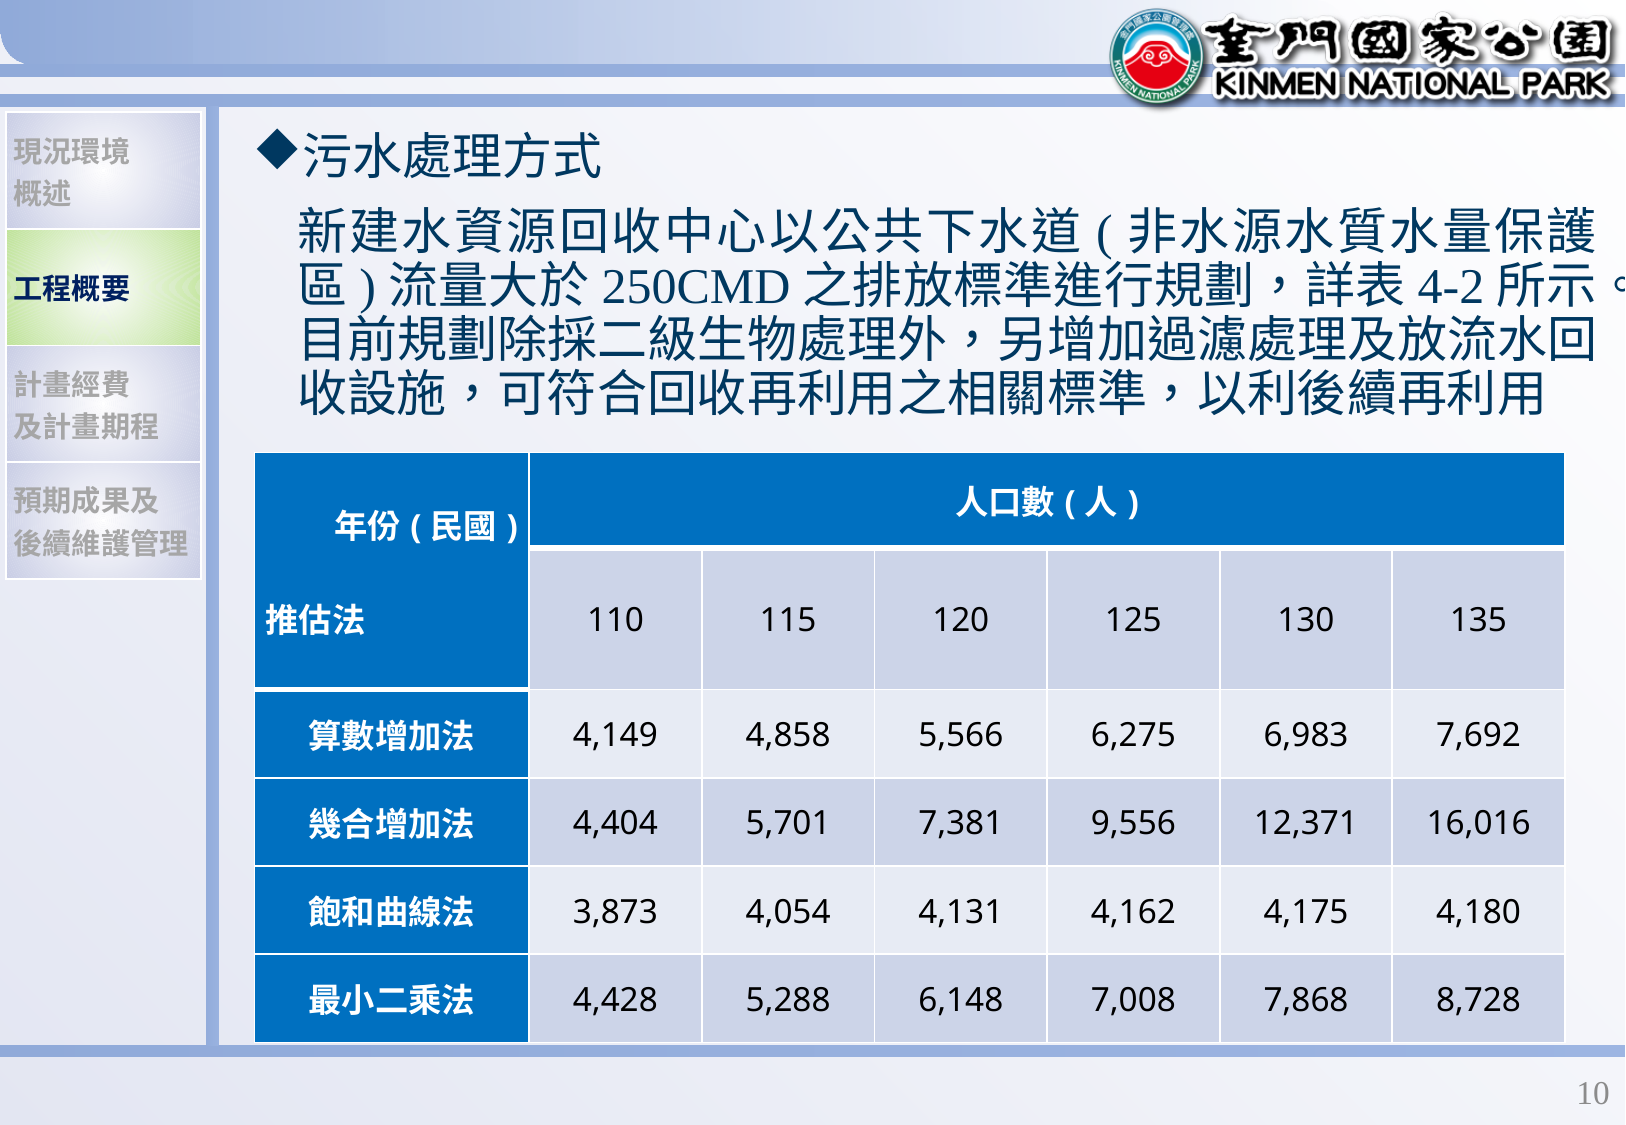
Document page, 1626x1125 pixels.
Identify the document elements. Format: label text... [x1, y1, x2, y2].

table_cell 7,868 [1221, 955, 1391, 1042]
table_cell 4,054 [703, 867, 874, 953]
table_cell 計畫經費 及計畫期程 [7, 346, 200, 461]
table_cell 4,428 [530, 955, 701, 1042]
table_cell 12,371 [1221, 779, 1391, 865]
slide_number 9 [1259, 1061, 1625, 1122]
table_cell 工程概要 [7, 230, 200, 345]
table_cell 5,701 [703, 779, 874, 865]
table_cell 125 [1048, 551, 1219, 689]
table_cell 135 [1393, 551, 1564, 689]
table_cell 7,692 [1393, 690, 1564, 777]
table_cell 4,404 [530, 779, 701, 865]
table_cell 6,983 [1221, 690, 1391, 777]
table_cell 4,149 [530, 690, 701, 777]
table_cell 幾合增加法 [255, 779, 528, 865]
table_cell 4,131 [875, 867, 1046, 953]
table_cell 7,008 [1048, 955, 1219, 1042]
table_cell 5,566 [875, 690, 1046, 777]
table_cell 115 [703, 551, 874, 689]
table_cell 16,016 [1393, 779, 1564, 865]
table_cell 4,162 [1048, 867, 1219, 953]
table_cell 最小二乘法 [255, 955, 528, 1042]
list 污水處理方式 新建水資源回收中心以公共下水道(非水源水質水量保護區)流量大於250CMD之排放標準進行規劃，詳表4-2所示。目前規劃除採二級生物處理外，另增加過濾處理及放流水回收設施，可符合回收再利用之相關標準，以利後續再利用 [237, 123, 1613, 1028]
table_cell 4,180 [1393, 867, 1564, 953]
table_cell 110 [530, 551, 701, 689]
table_header 年份(民國) 推估法 [255, 453, 528, 687]
table_cell 6,148 [875, 955, 1046, 1042]
table_cell 130 [1221, 551, 1391, 689]
table_cell 8,728 [1393, 955, 1564, 1042]
table_cell 4,175 [1221, 867, 1391, 953]
table_cell 7,381 [875, 779, 1046, 865]
table_header 現況環境 概述 [7, 113, 200, 228]
table_cell 飽和曲線法 [255, 867, 528, 953]
table_cell 3,873 [530, 867, 701, 953]
table_cell 6,275 [1048, 690, 1219, 777]
table_header 人口數(人) [530, 453, 1564, 545]
table_cell 9,556 [1048, 779, 1219, 865]
table_cell 4,858 [703, 690, 874, 777]
picture [1105, 4, 1625, 117]
table_cell 120 [875, 551, 1046, 689]
table_cell 算數增加法 [255, 692, 528, 777]
table_cell 5,288 [703, 955, 874, 1042]
table_cell 預期成果及 後續維護管理 [7, 463, 200, 578]
